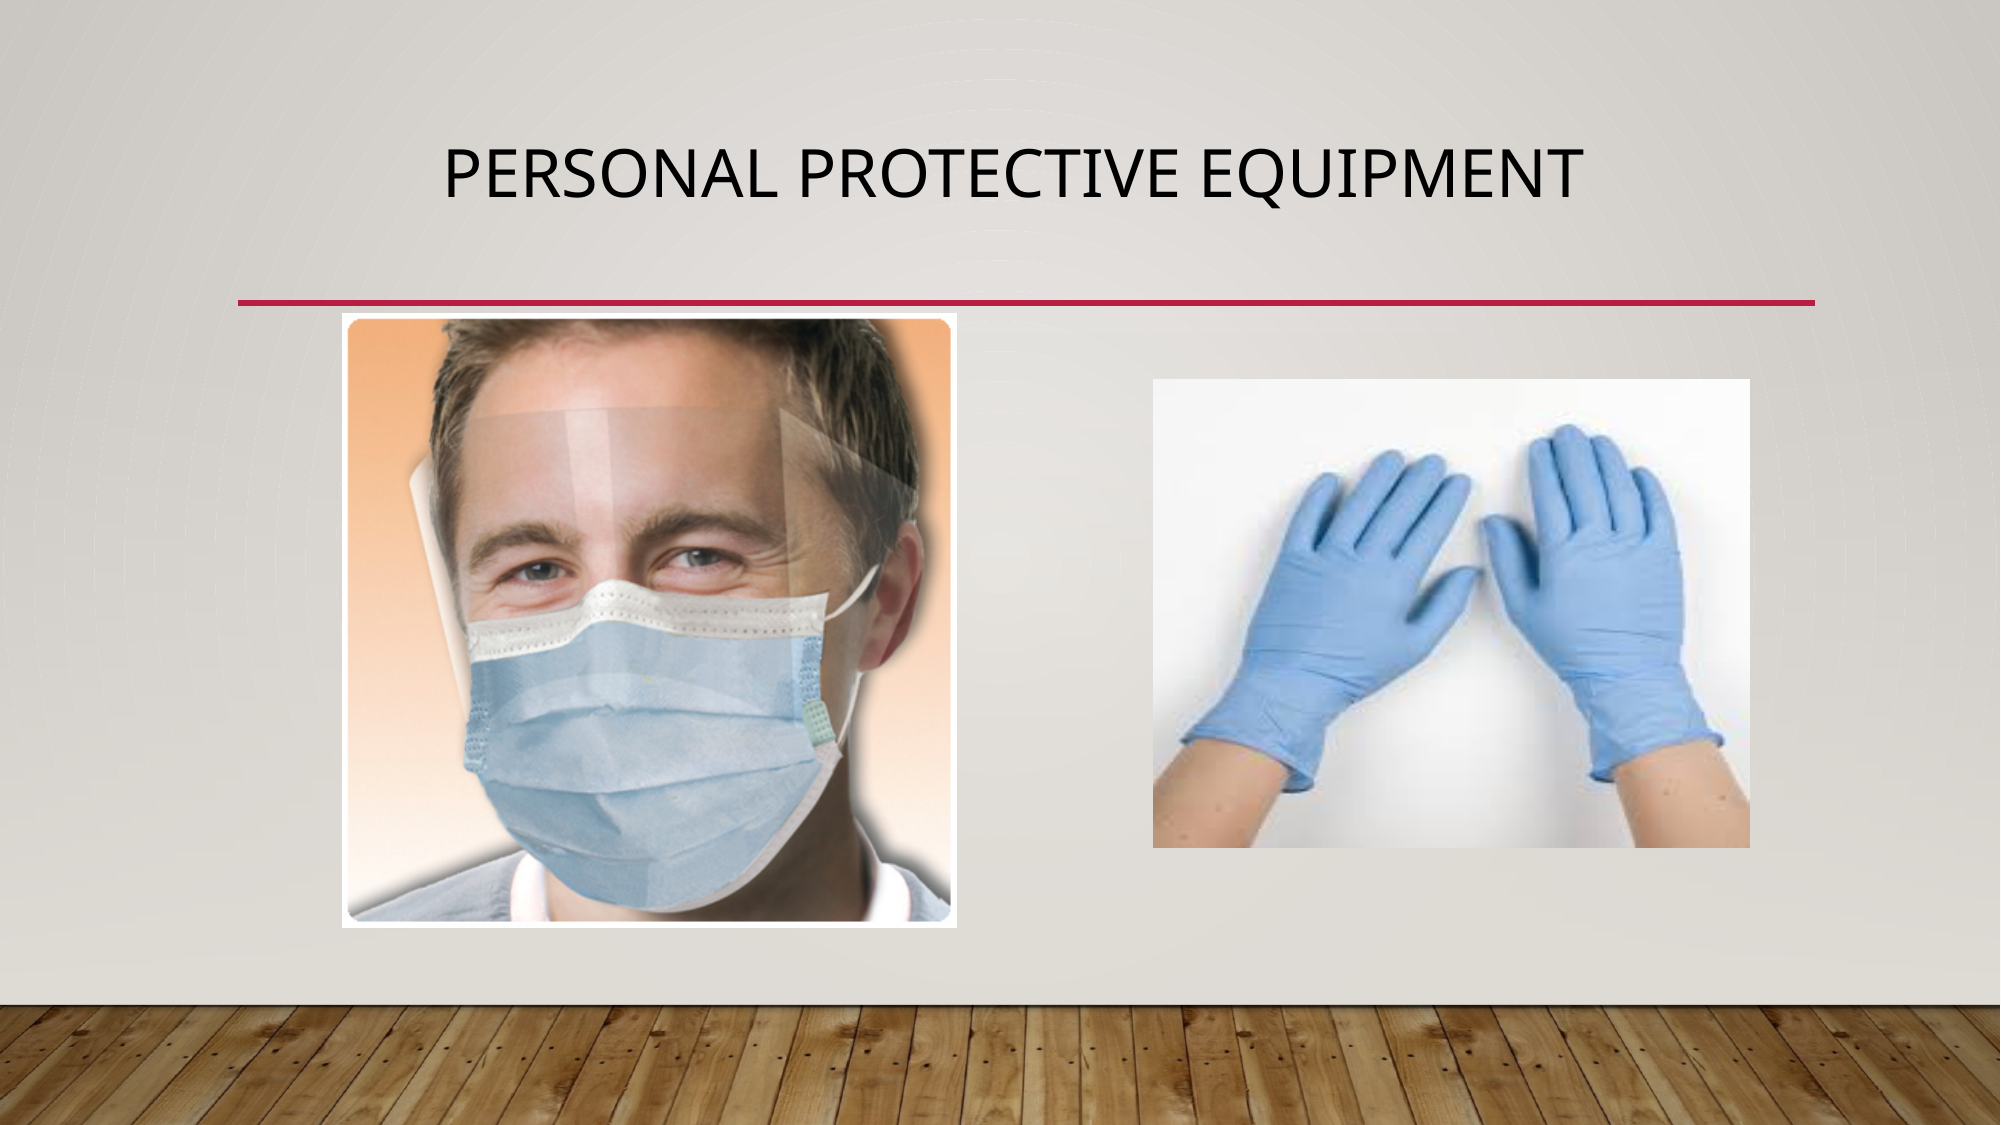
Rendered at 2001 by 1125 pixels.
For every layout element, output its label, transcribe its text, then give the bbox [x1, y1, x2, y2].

picture [0, 1005, 2000, 1125]
picture [342, 313, 957, 929]
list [1152, 378, 1751, 849]
title Personal Protective Equipment [238, 131, 1814, 305]
